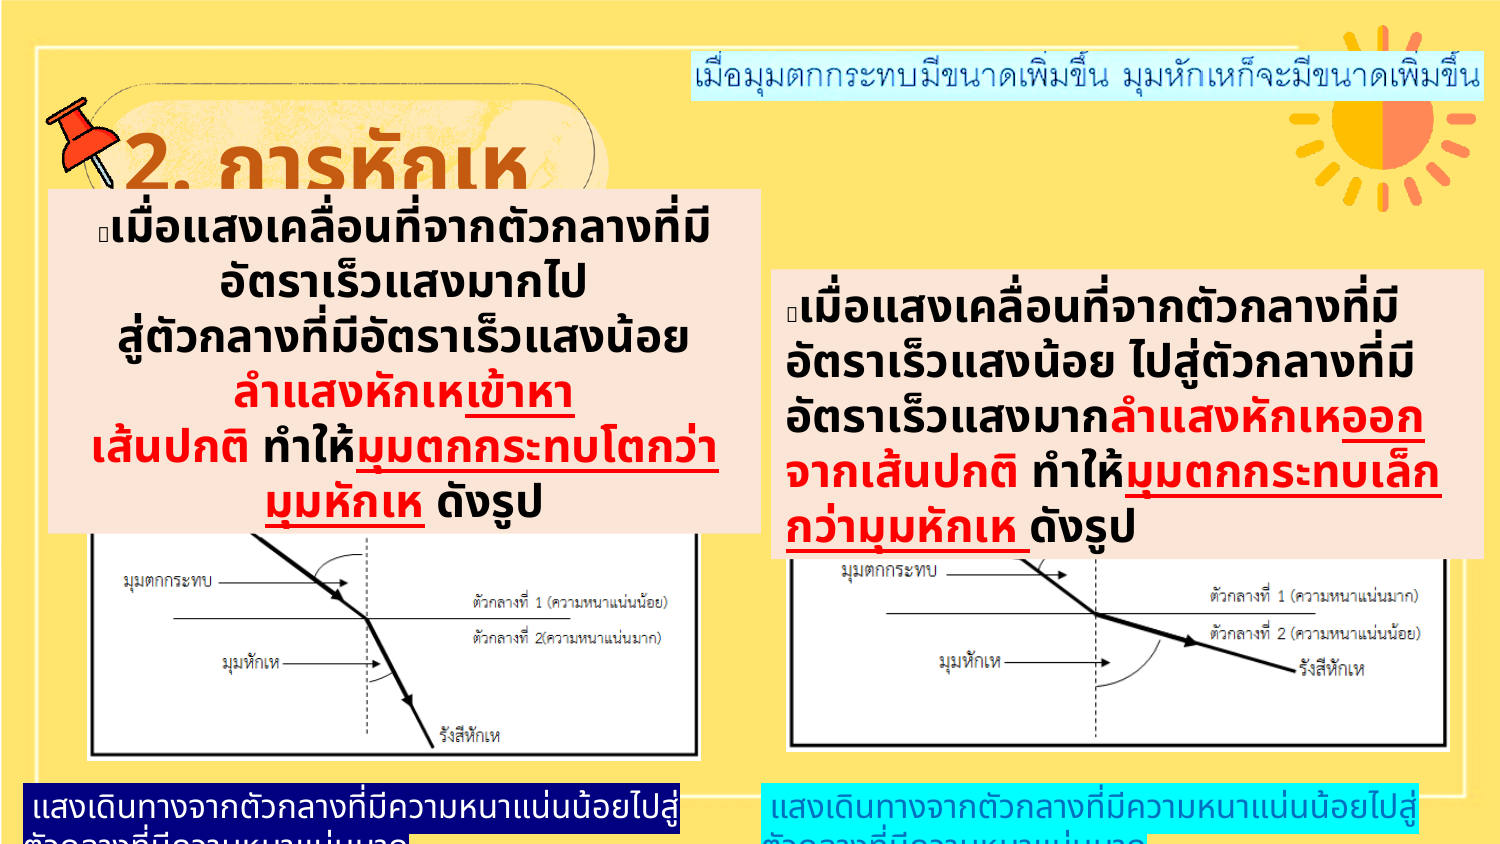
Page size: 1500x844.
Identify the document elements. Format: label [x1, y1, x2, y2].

picture [691, 25, 1484, 212]
picture [786, 456, 1450, 752]
text_box [0, 0, 1500, 844]
picture [87, 469, 701, 761]
text_box [40, 70, 623, 254]
